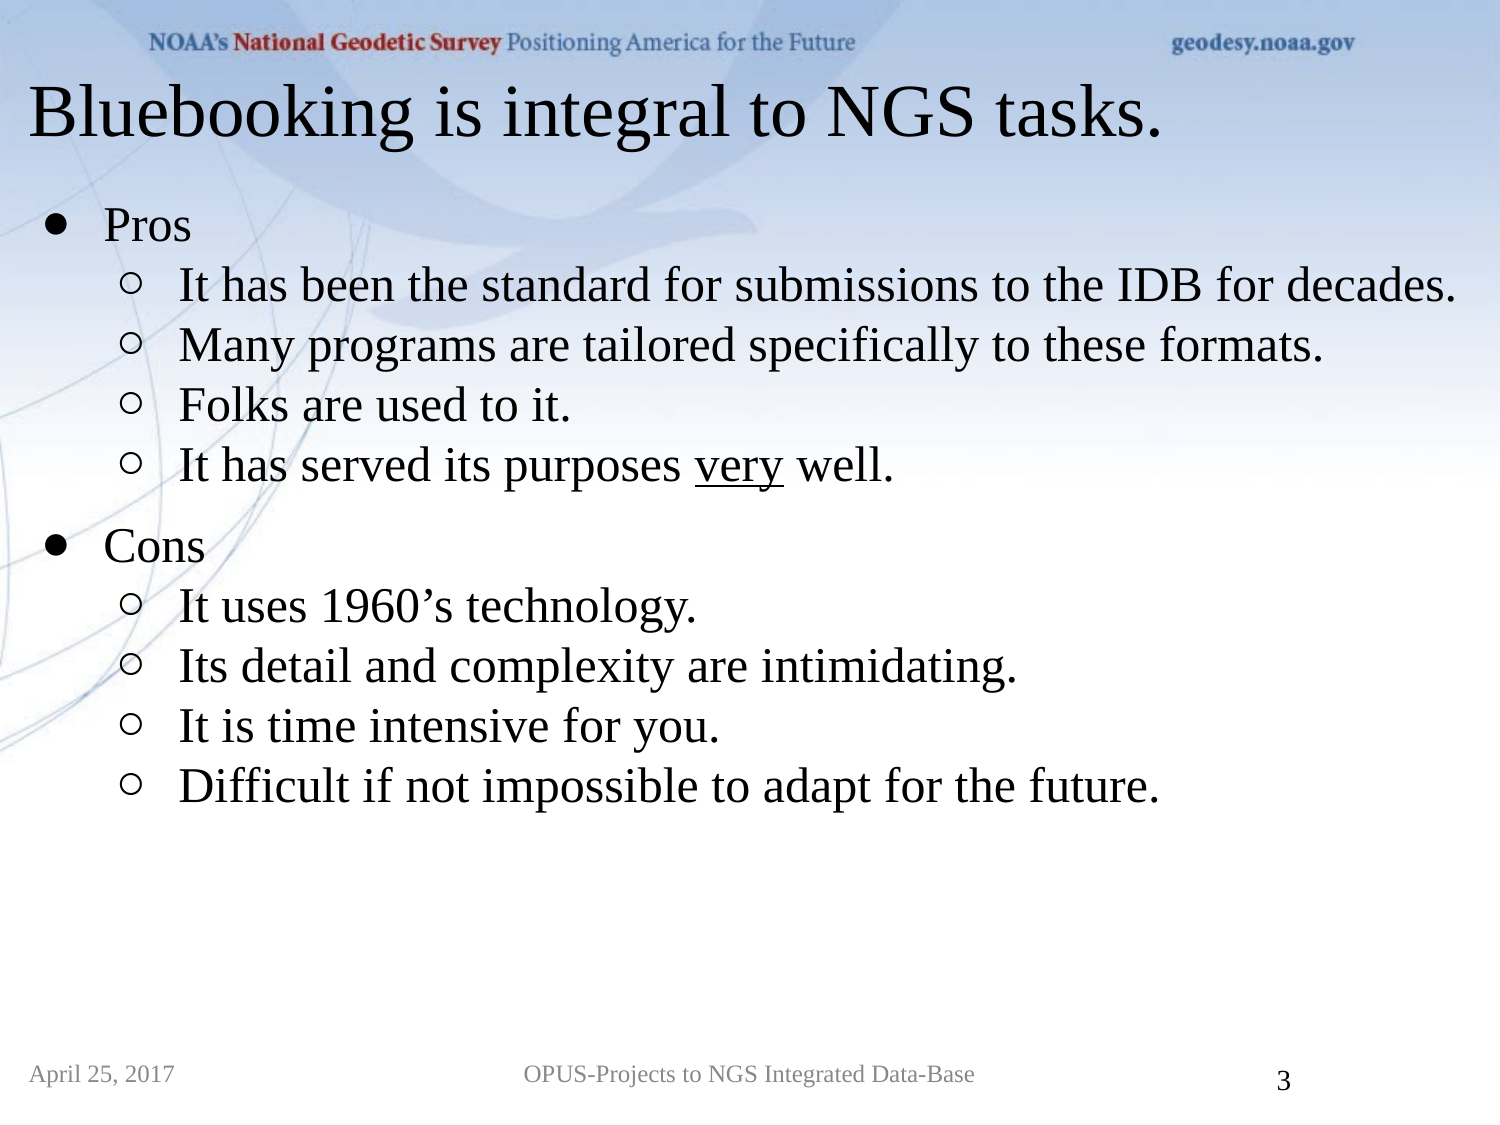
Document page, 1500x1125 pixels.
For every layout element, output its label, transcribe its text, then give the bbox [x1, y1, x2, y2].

text_box April 25, 2017 [13, 1042, 237, 1115]
text_box OPUS-Projects to NGS Integrated Data-Base [237, 1042, 1262, 1115]
picture [0, 0, 1500, 1125]
text_box Bluebooking is integral to NGS tasks. [13, 54, 1486, 184]
slide_number 3 [1262, 1042, 1486, 1115]
text_box Pros It has been the standard for submissions to the IDB for decades. Many programs are tailored specifically to these formats. Folks are used to it. It has served its purposes very well. Cons It uses 1960’s technology. Its detail and complexity are intimidating. It is time intensive for you. Difficult if not impossible to adapt for the future. [13, 184, 1486, 1005]
